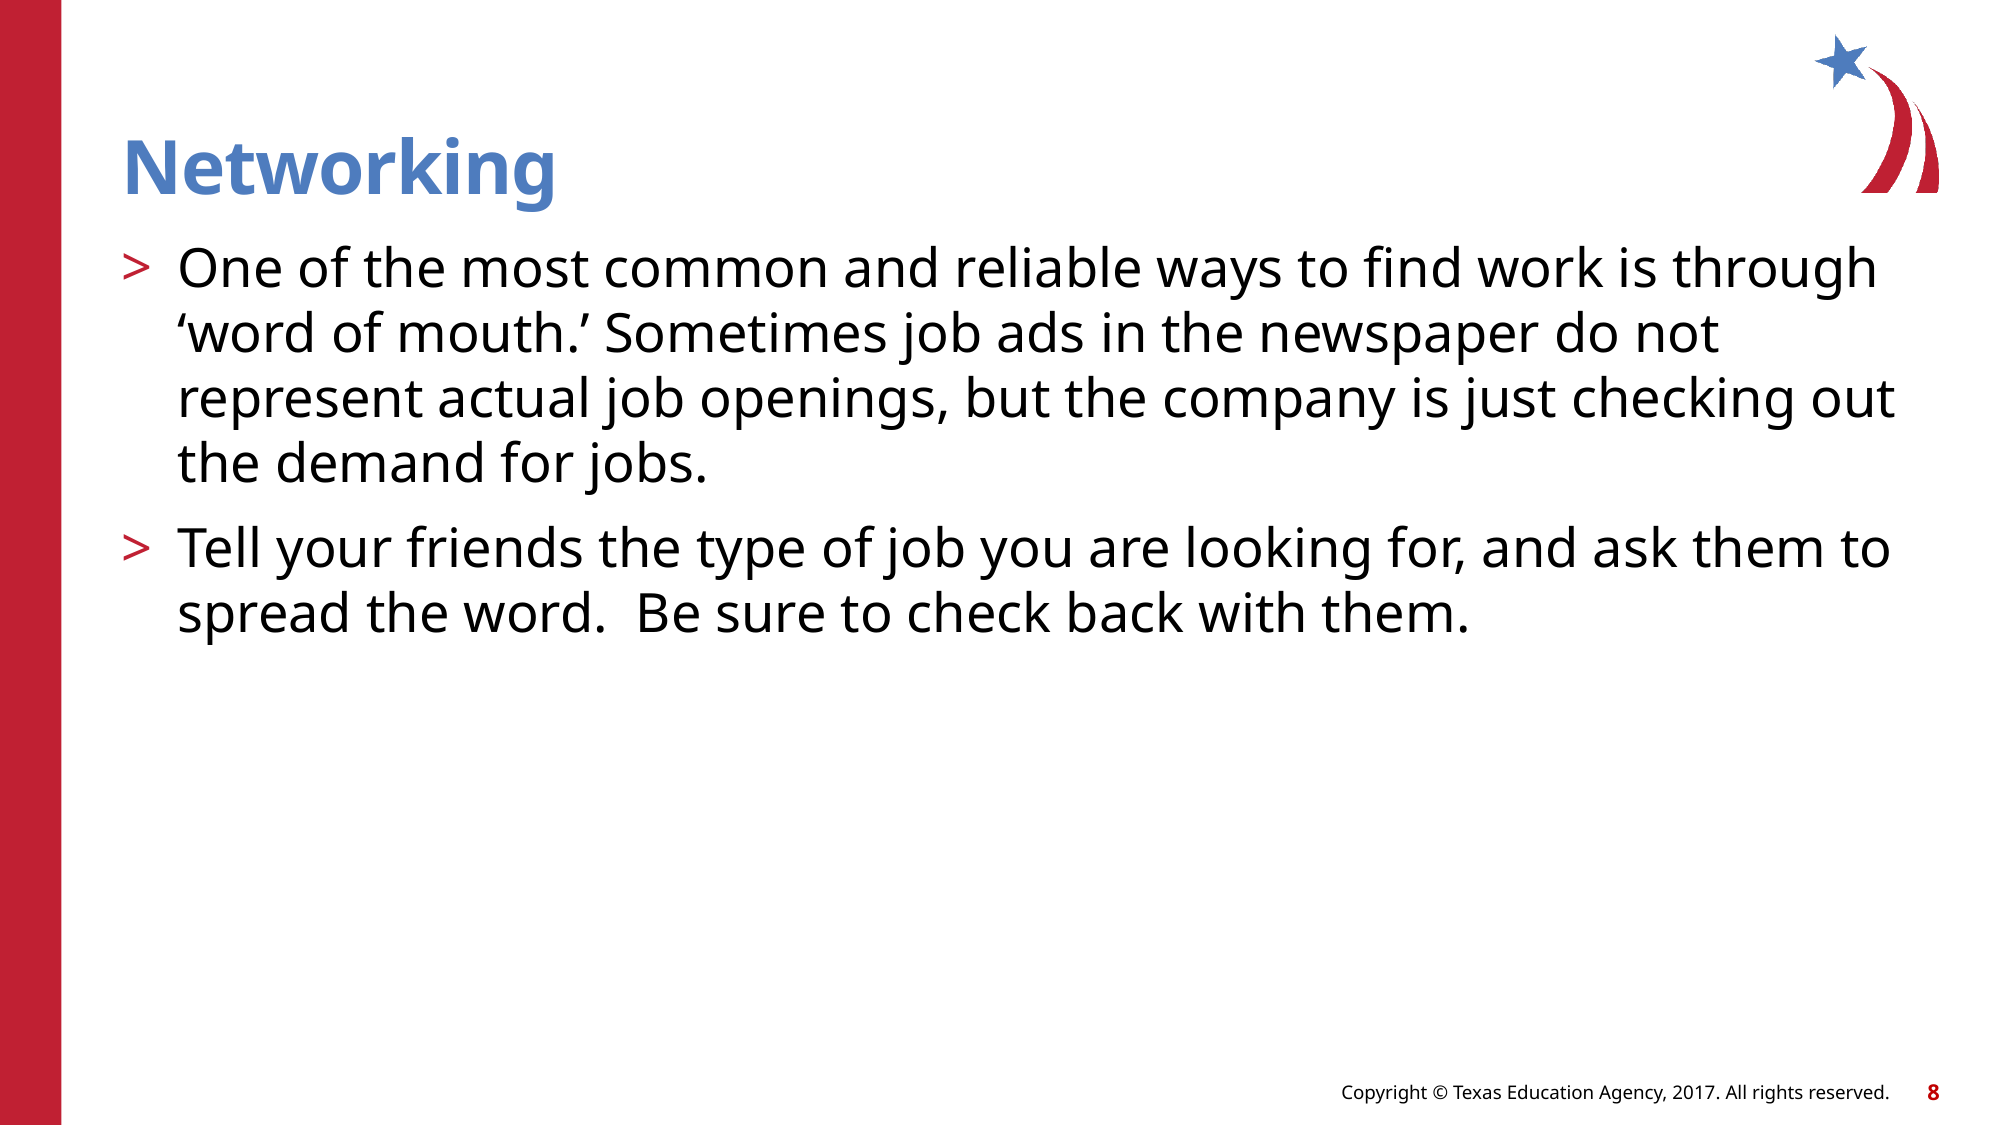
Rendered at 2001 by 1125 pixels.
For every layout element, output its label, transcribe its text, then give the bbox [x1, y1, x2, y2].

title Networking [121, 66, 1772, 211]
picture [1814, 34, 1939, 193]
list One of the most common and reliable ways to find work is through ‘word of mouth.’ Sometimes job ads in the newspaper do not represent actual job openings, but the company is just checking out the demand for jobs. Tell your friends the type of job you are looking for, and ask them to spread the word. Be sure to check back with them. [121, 233, 1936, 1010]
